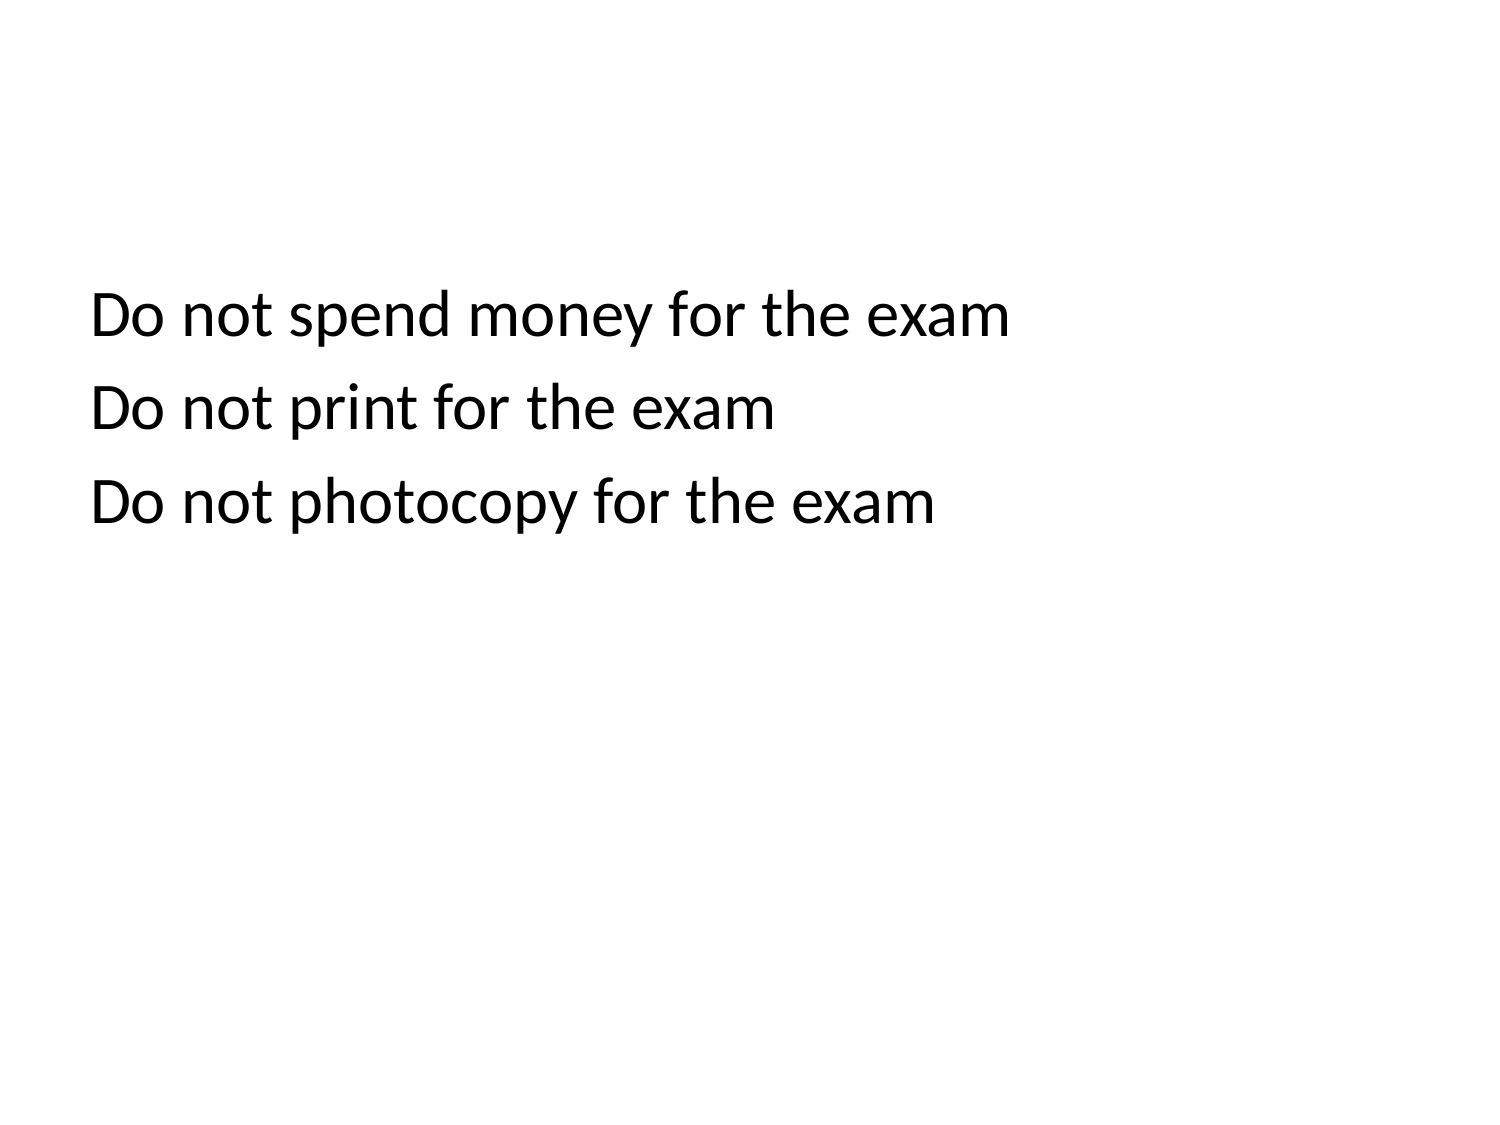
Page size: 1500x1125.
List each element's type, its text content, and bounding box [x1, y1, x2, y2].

list Do not spend money for the exam Do not print for the exam Do not photocopy for the exam [75, 262, 1425, 1005]
